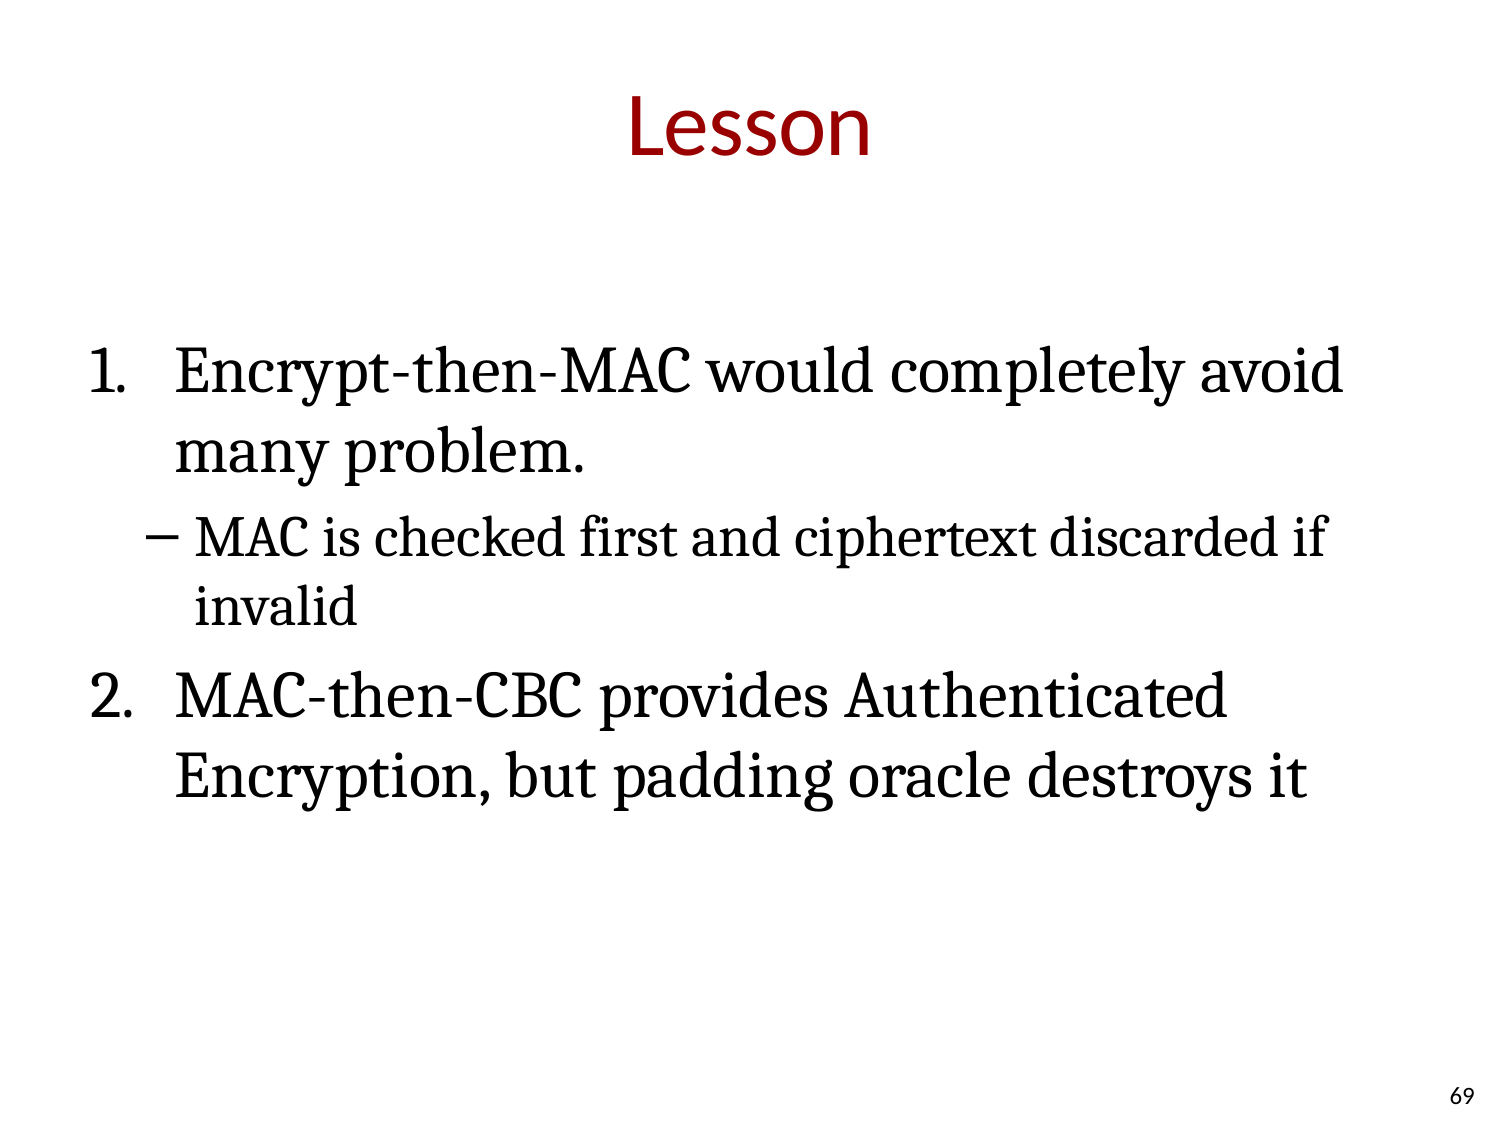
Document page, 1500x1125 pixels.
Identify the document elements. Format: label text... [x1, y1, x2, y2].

slide_number 69 [1125, 1065, 1475, 1125]
list Encrypt-then-MAC would completely avoid many problem. MAC is checked first and ciphertext discarded if invalid MAC-then-CBC provides Authenticated Encryption, but padding oracle destroys it [75, 224, 1425, 1005]
title Lesson [75, 24, 1425, 213]
